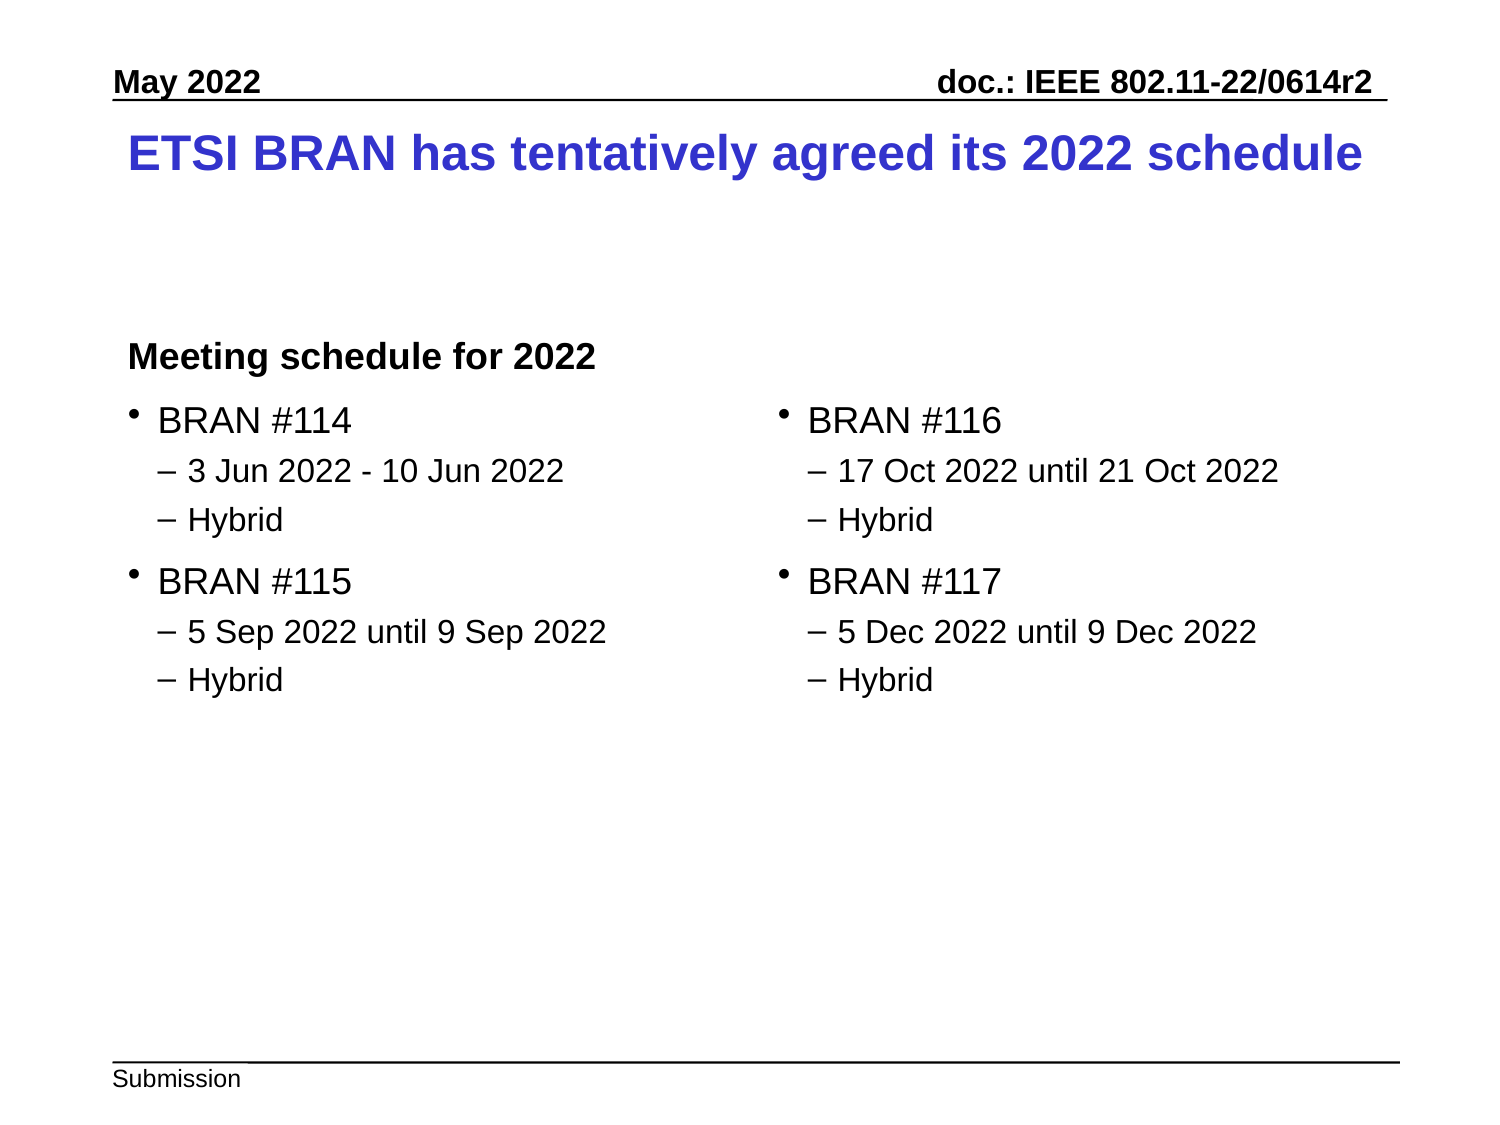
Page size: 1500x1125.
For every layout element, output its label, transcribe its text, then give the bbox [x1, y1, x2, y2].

list Meeting schedule for 2022 BRAN #114 3 Jun 2022 - 10 Jun 2022 Hybrid BRAN #115 5 Sep 2022 until 9 Sep 2022 Hybrid [112, 324, 738, 1000]
title ETSI BRAN has tentatively agreed its 2022 schedule [112, 112, 1388, 288]
list BRAN #116 17 Oct 2022 until 21 Oct 2022 Hybrid BRAN #117 5 Dec 2022 until 9 Dec 2022 Hybrid [762, 324, 1388, 1000]
